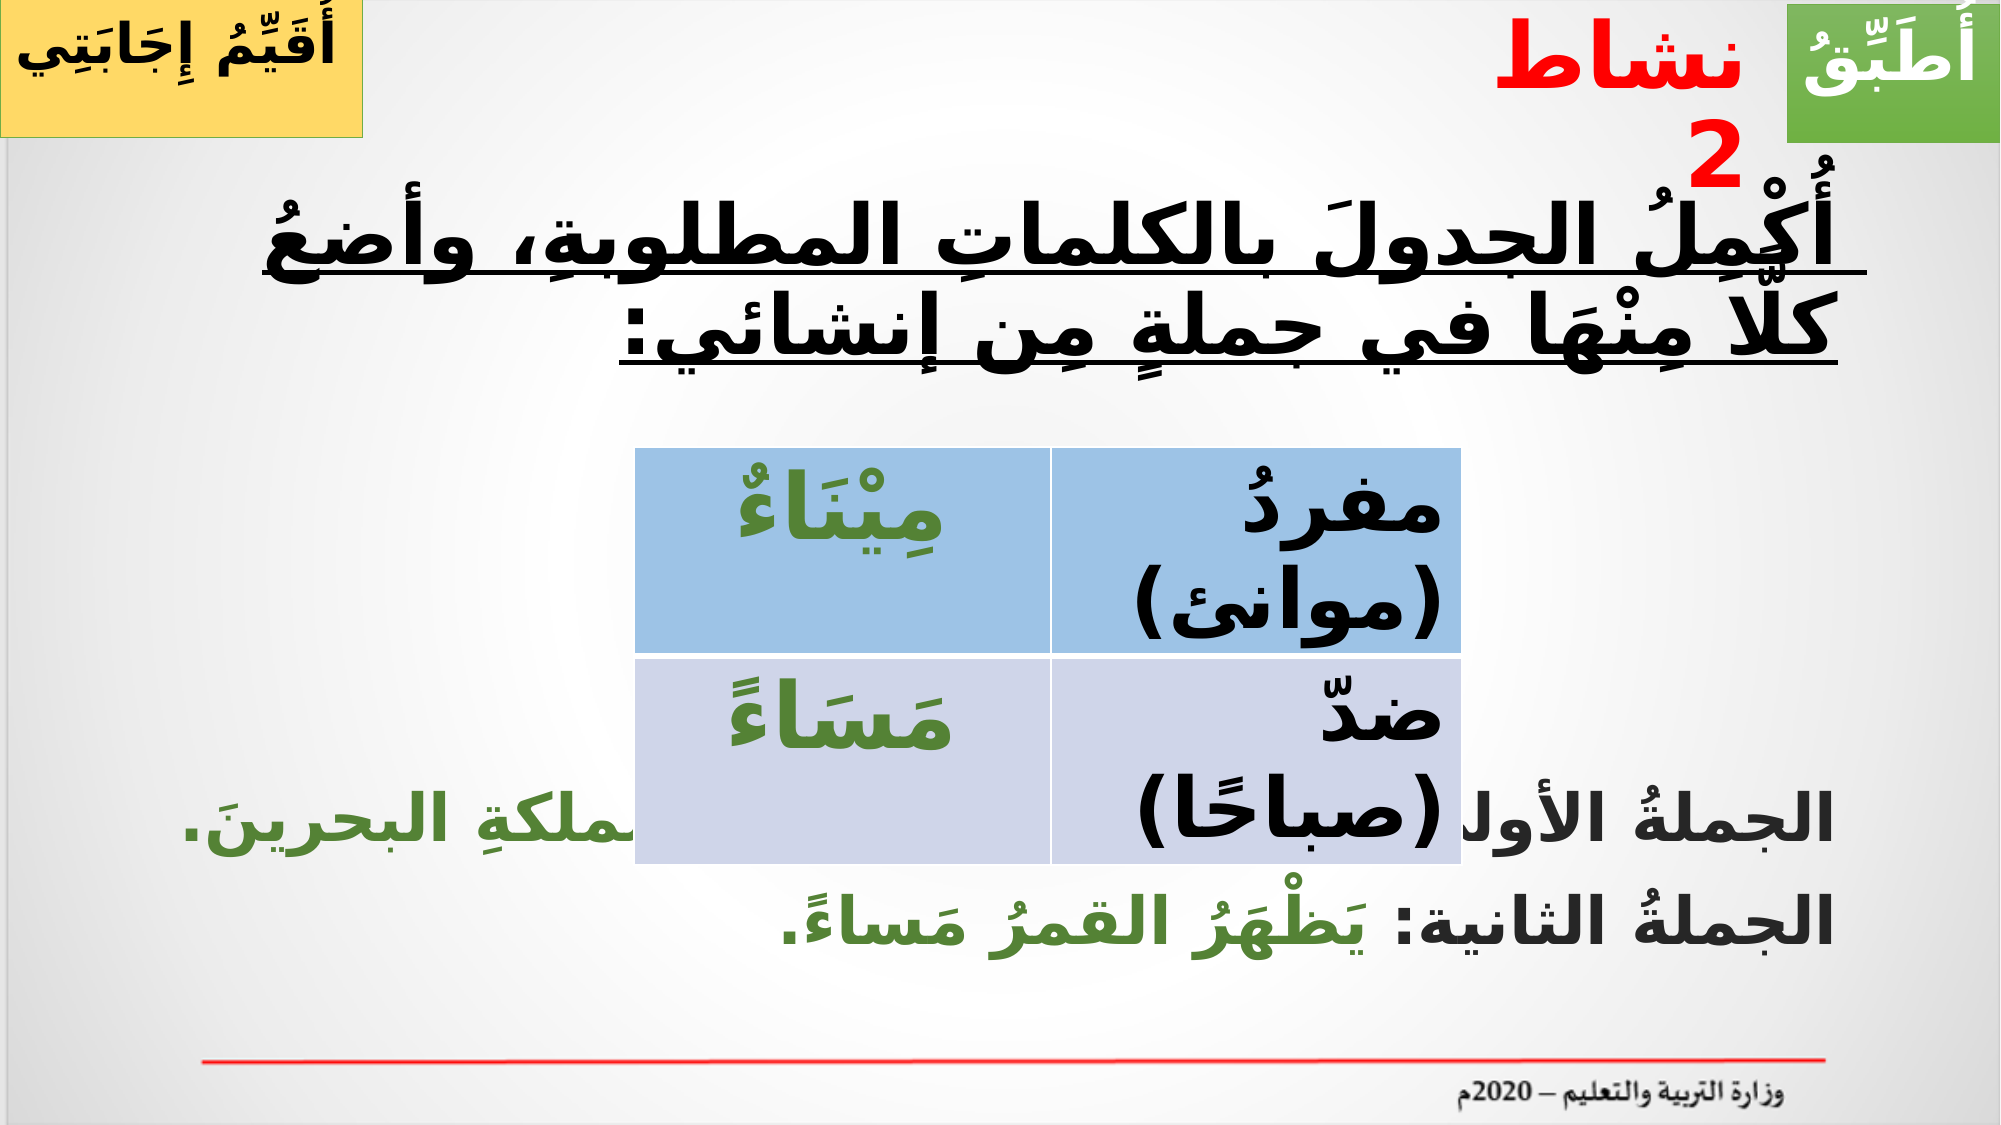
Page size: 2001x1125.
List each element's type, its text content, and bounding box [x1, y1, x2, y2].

text_box أُطَبِّقُ [1787, 4, 2000, 143]
table_cell ضدّ (صباحًا) [1052, 659, 1461, 864]
table_header مِيْنَاءٌ [635, 448, 1050, 653]
list الجملةُ الأولى: يقعُ مِيْنَاءُ سلمانَ في مملكةِ البحرينَ. الجملةُ الثانية: يَظْهَرُ القمرُ مَساءً. [127, 768, 1853, 1016]
picture [0, 0, 2001, 1125]
table_cell مَسَاءً [635, 659, 1050, 864]
text_box أُكْمِلُ الجدولَ بالكلماتِ المطلوبةِ، وأضعُ كلًّا مِنْهَا في جملةٍ مِن إنشائي: [144, 224, 1853, 442]
text_box أُقَيِّمُ إِجَابَتِي [0, 0, 363, 138]
title نشاط 2 [1468, 0, 1764, 218]
table_header مفردُ (موانئ) [1052, 448, 1461, 653]
